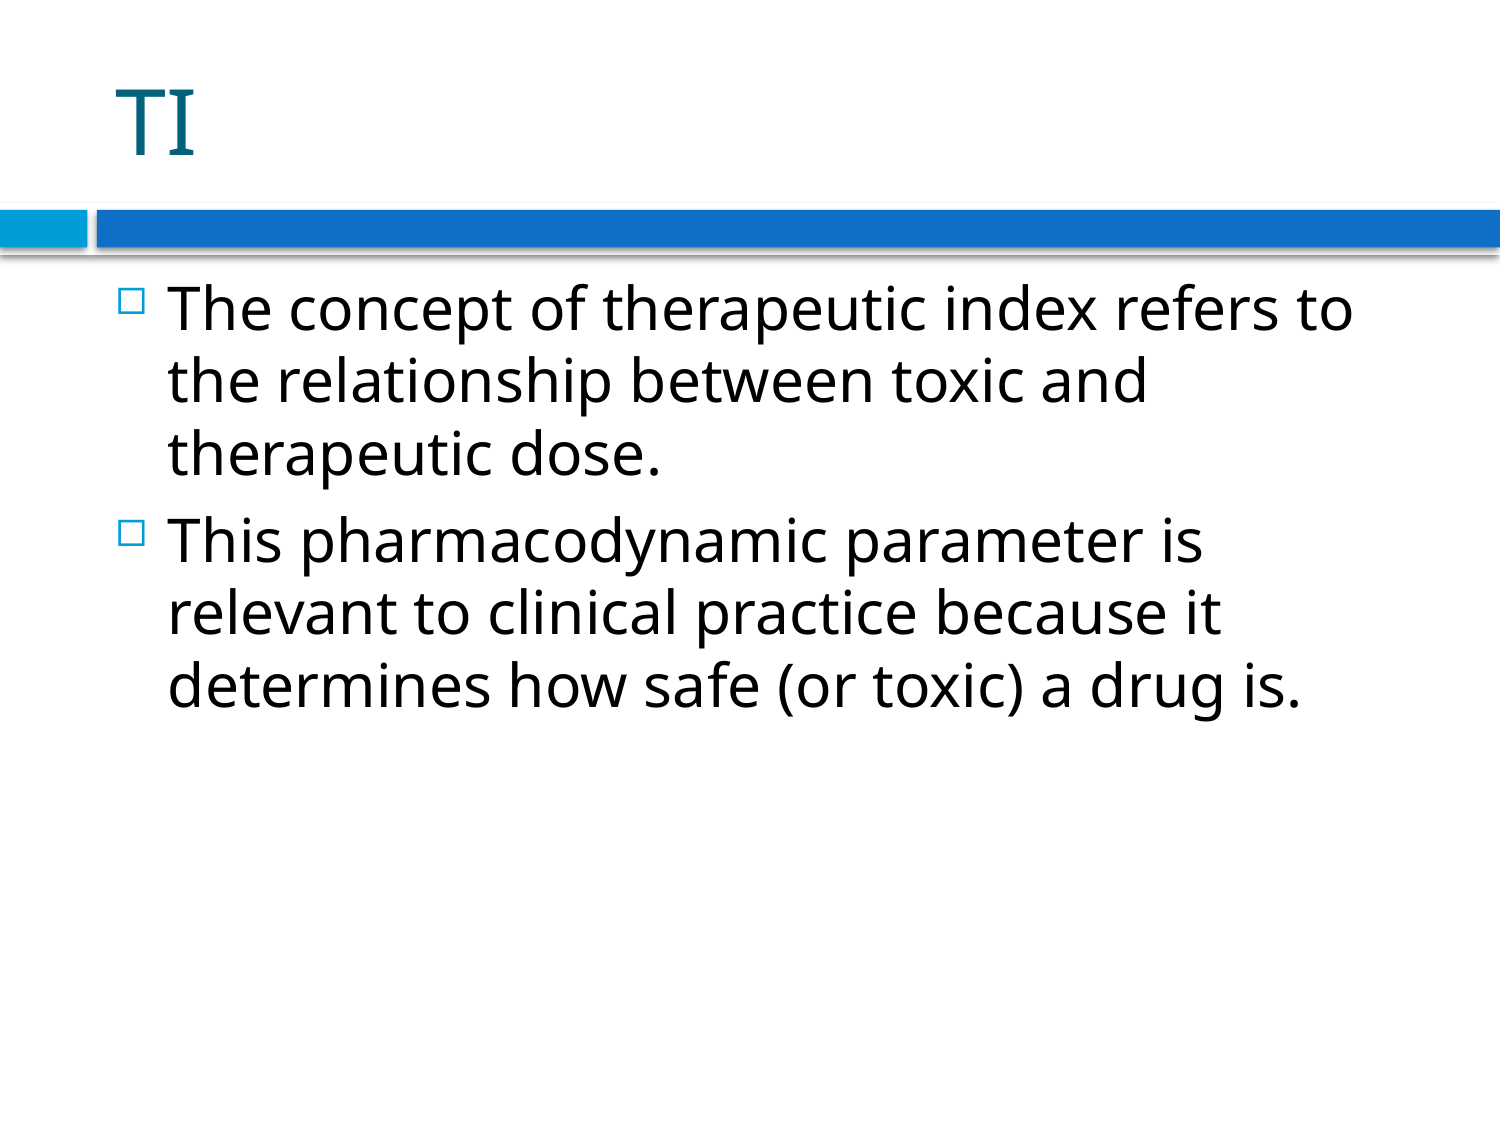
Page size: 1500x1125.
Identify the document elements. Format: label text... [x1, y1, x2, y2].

title TI [100, 37, 1438, 200]
list The concept of therapeutic index refers to the relationship between toxic and therapeutic dose. This pharmacodynamic parameter is relevant to clinical practice because it determines how safe (or toxic) a drug is. [100, 262, 1438, 1000]
